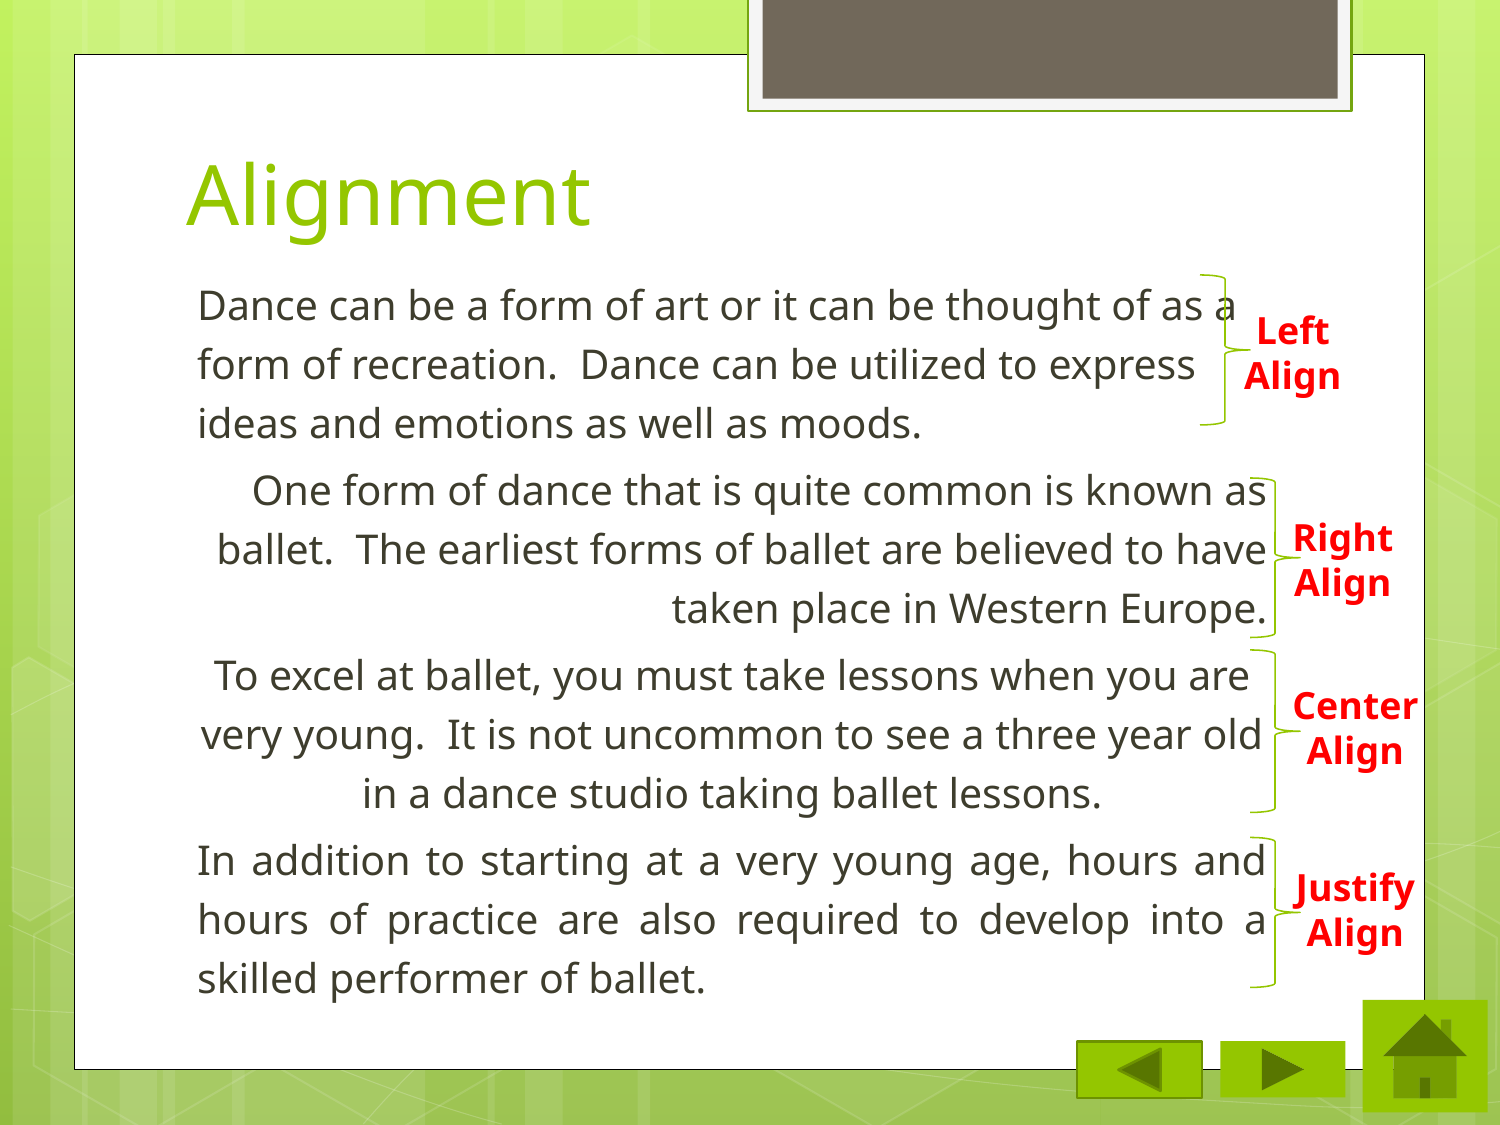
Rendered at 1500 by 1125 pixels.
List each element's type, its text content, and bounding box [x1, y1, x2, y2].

text_box Center Align [1275, 674, 1436, 780]
text_box [1219, 1040, 1347, 1099]
text_box [1250, 836, 1276, 989]
text_box Right Align [1262, 506, 1424, 612]
text_box [1250, 477, 1276, 639]
list Dance can be a form of art or it can be thought of as a form of recreation. Dance can be utilized to express ideas and emotions as well as moods. One form of dance that is quite common is known as ballet. The earliest forms of ballet are believed to have taken place in Western Europe. To excel at ballet, you must take lessons when you are very young. It is not uncommon to see a three year old in a dance studio taking ballet lessons. In addition to starting at a very young age, hours and hours of practice are also required to develop into a skilled performer of ballet. [171, 262, 1283, 1025]
text_box [1361, 999, 1489, 1114]
text_box Justify Align [1275, 856, 1436, 962]
title Alignment [171, 62, 1324, 250]
text_box Left Align [1212, 299, 1374, 405]
text_box [1199, 274, 1226, 426]
text_box [1076, 1040, 1203, 1099]
text_box [1250, 649, 1276, 814]
